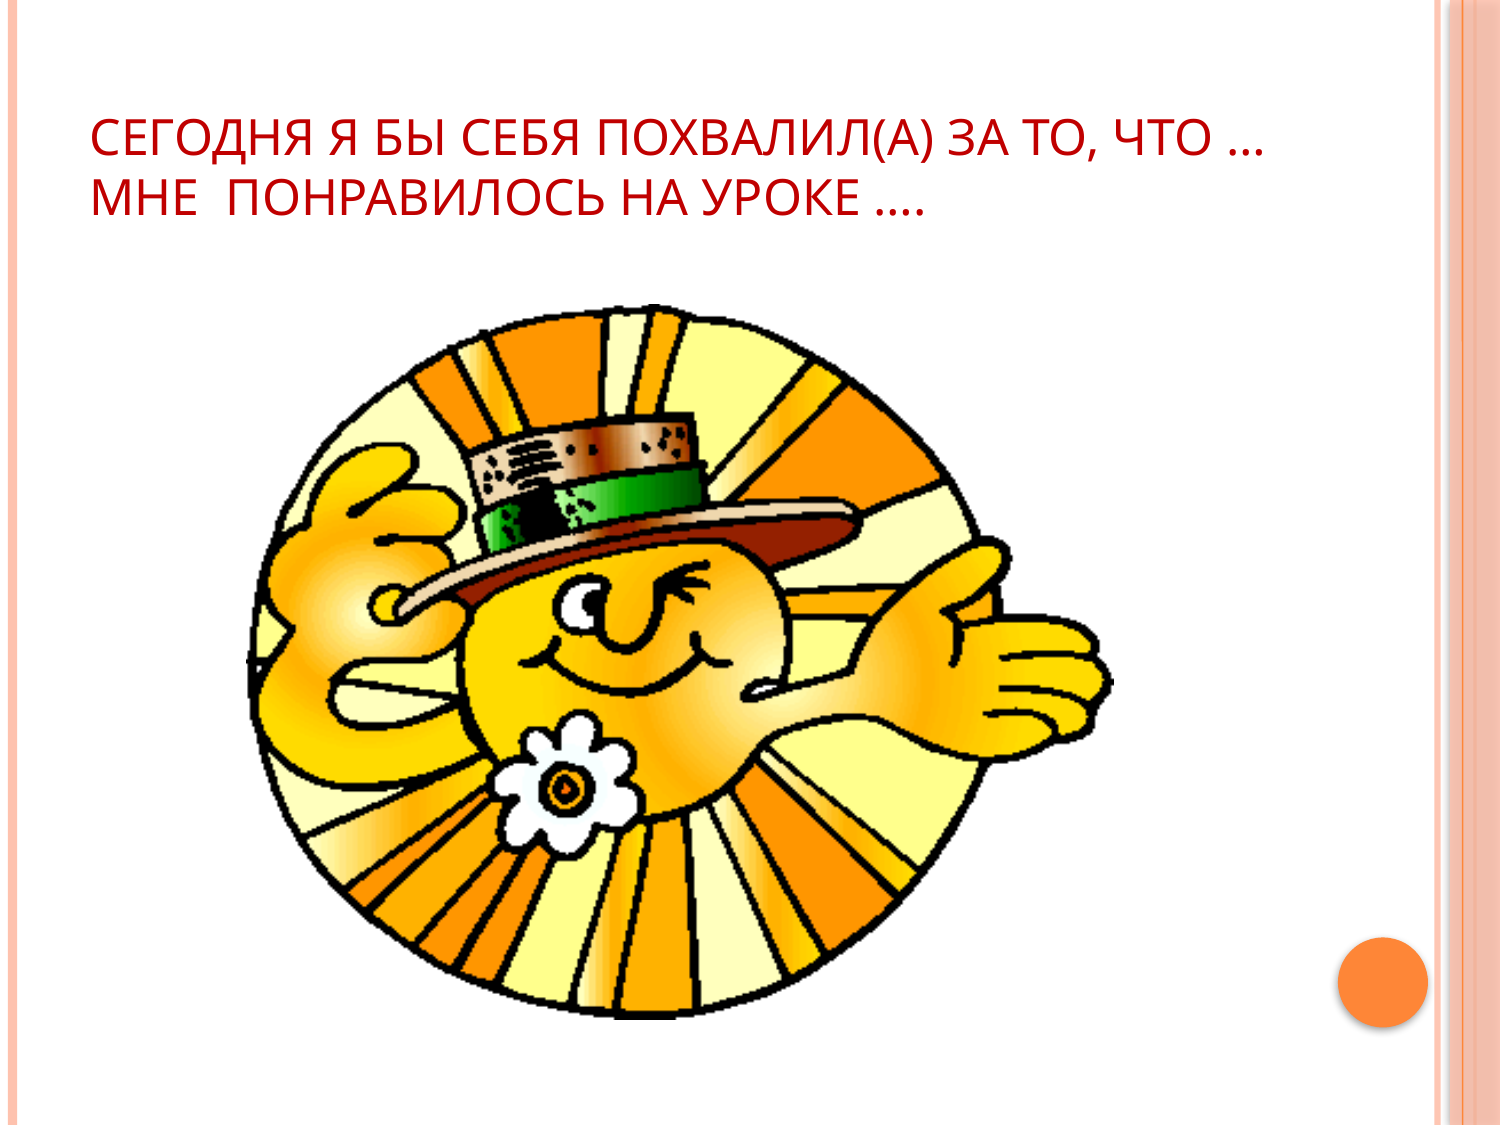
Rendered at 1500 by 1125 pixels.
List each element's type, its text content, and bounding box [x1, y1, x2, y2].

title Сегодня я бы себя похвалил(а) за то, что … Мне понравилось на уроке …. [75, 45, 1300, 233]
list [245, 304, 1114, 1021]
